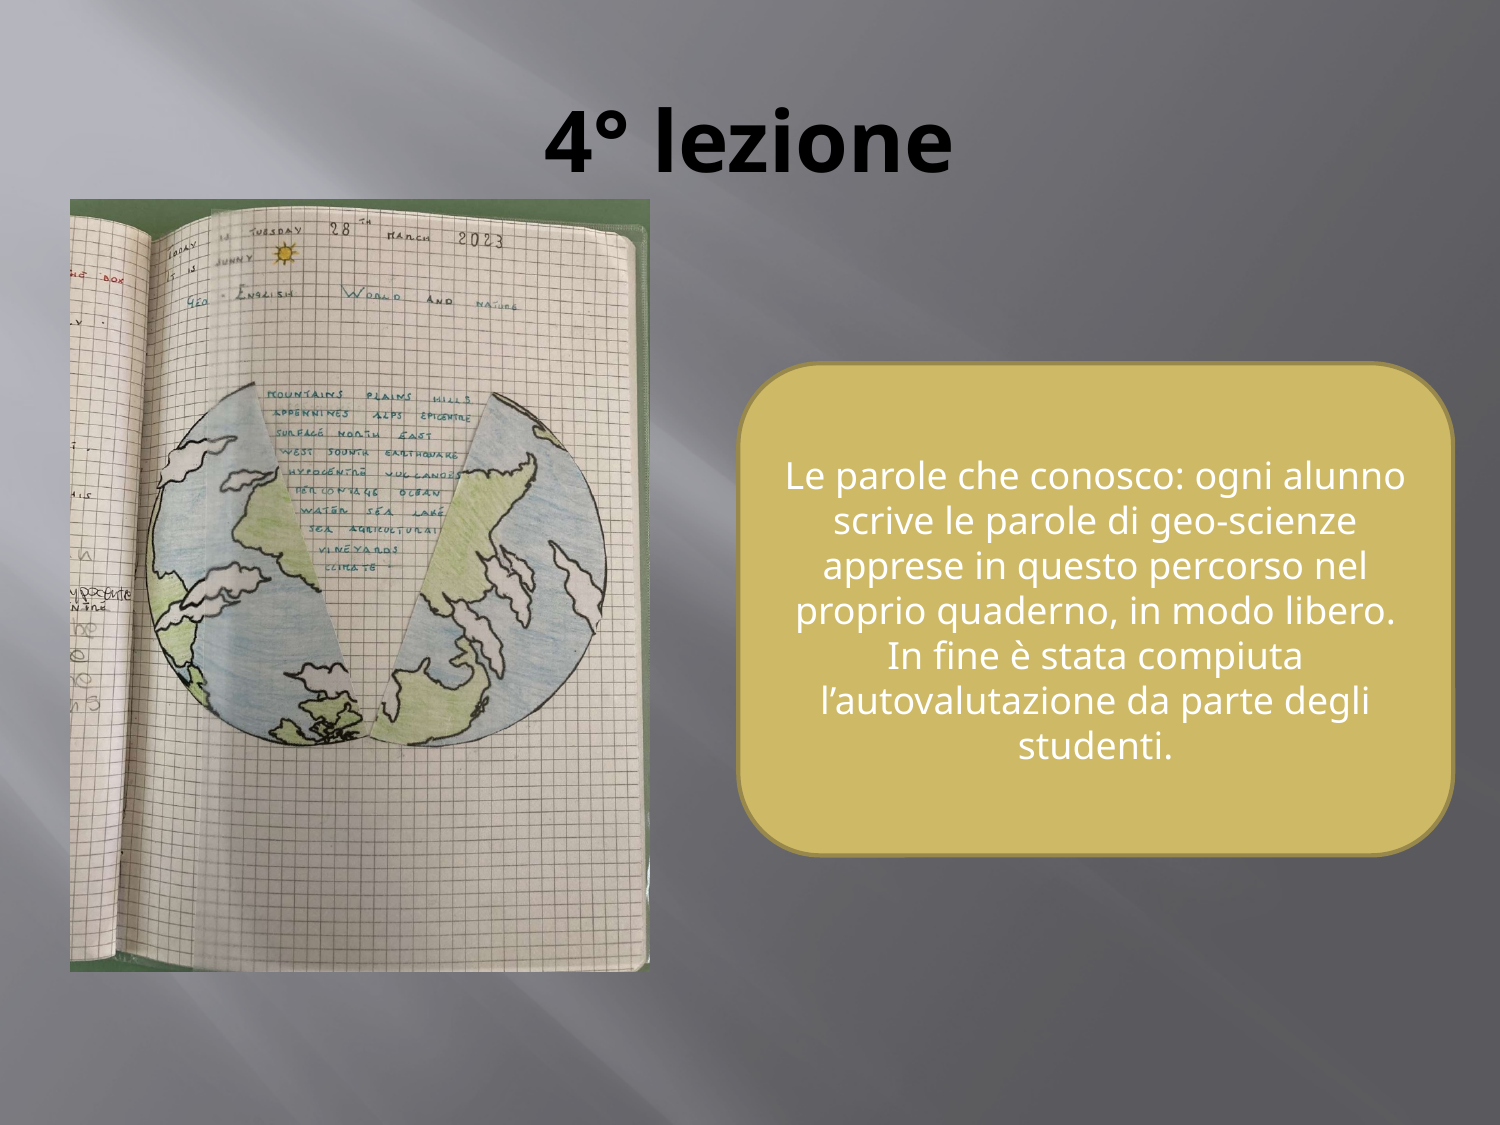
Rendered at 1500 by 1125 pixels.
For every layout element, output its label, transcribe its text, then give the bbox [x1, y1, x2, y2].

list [70, 198, 650, 972]
text_box Le parole che conosco: ogni alunno scrive le parole di geo-scienze apprese in questo percorso nel proprio quaderno, in modo libero. In fine è stata compiuta l’autovalutazione da parte degli studenti. [736, 361, 1456, 858]
title 4° lezione [75, 45, 1425, 233]
